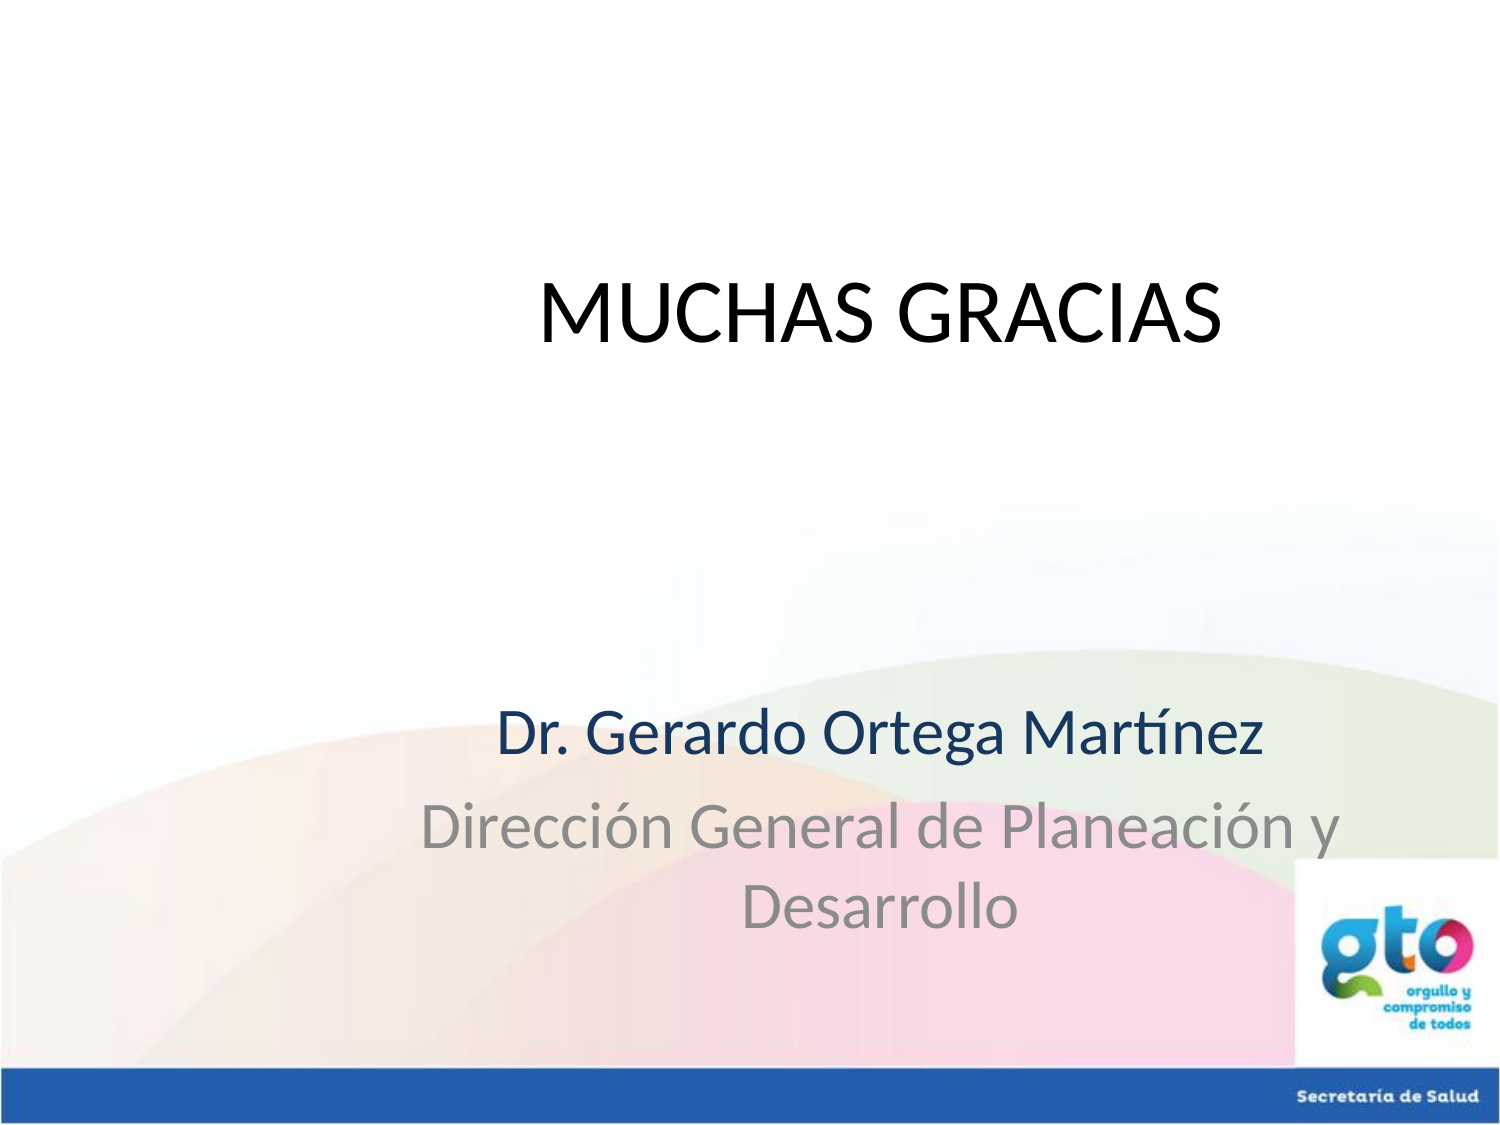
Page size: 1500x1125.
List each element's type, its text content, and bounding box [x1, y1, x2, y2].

title MUCHAS GRACIAS [375, 243, 1388, 680]
picture [0, 0, 1500, 1125]
subtitle Dr. Gerardo Ortega Martínez Dirección General de Planeación y Desarrollo [375, 680, 1388, 1046]
